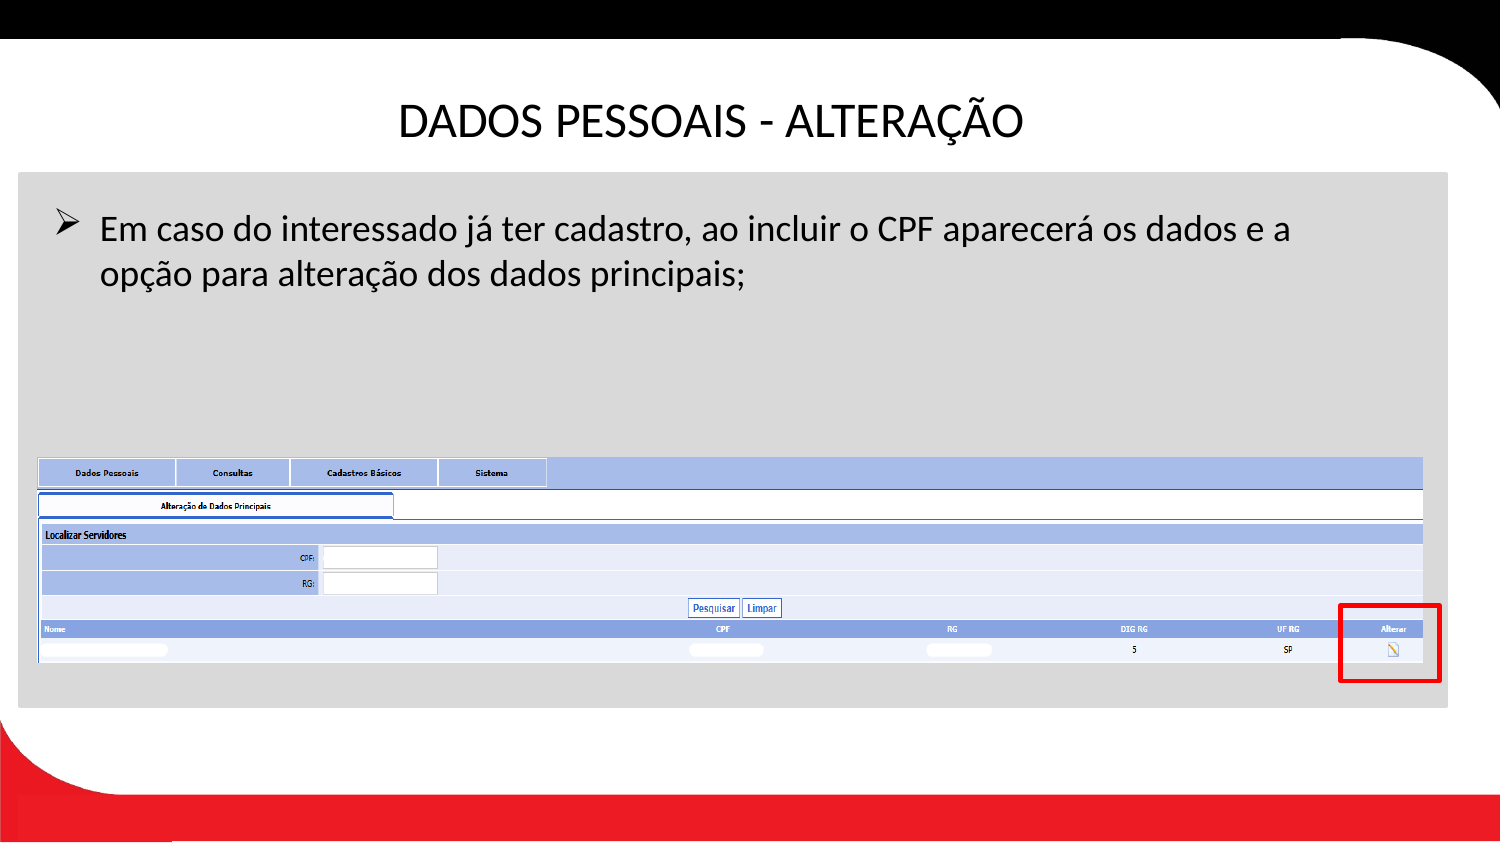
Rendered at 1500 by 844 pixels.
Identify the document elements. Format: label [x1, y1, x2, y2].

picture [37, 491, 1423, 664]
picture [37, 456, 1423, 488]
text_box [0, 0, 1500, 844]
